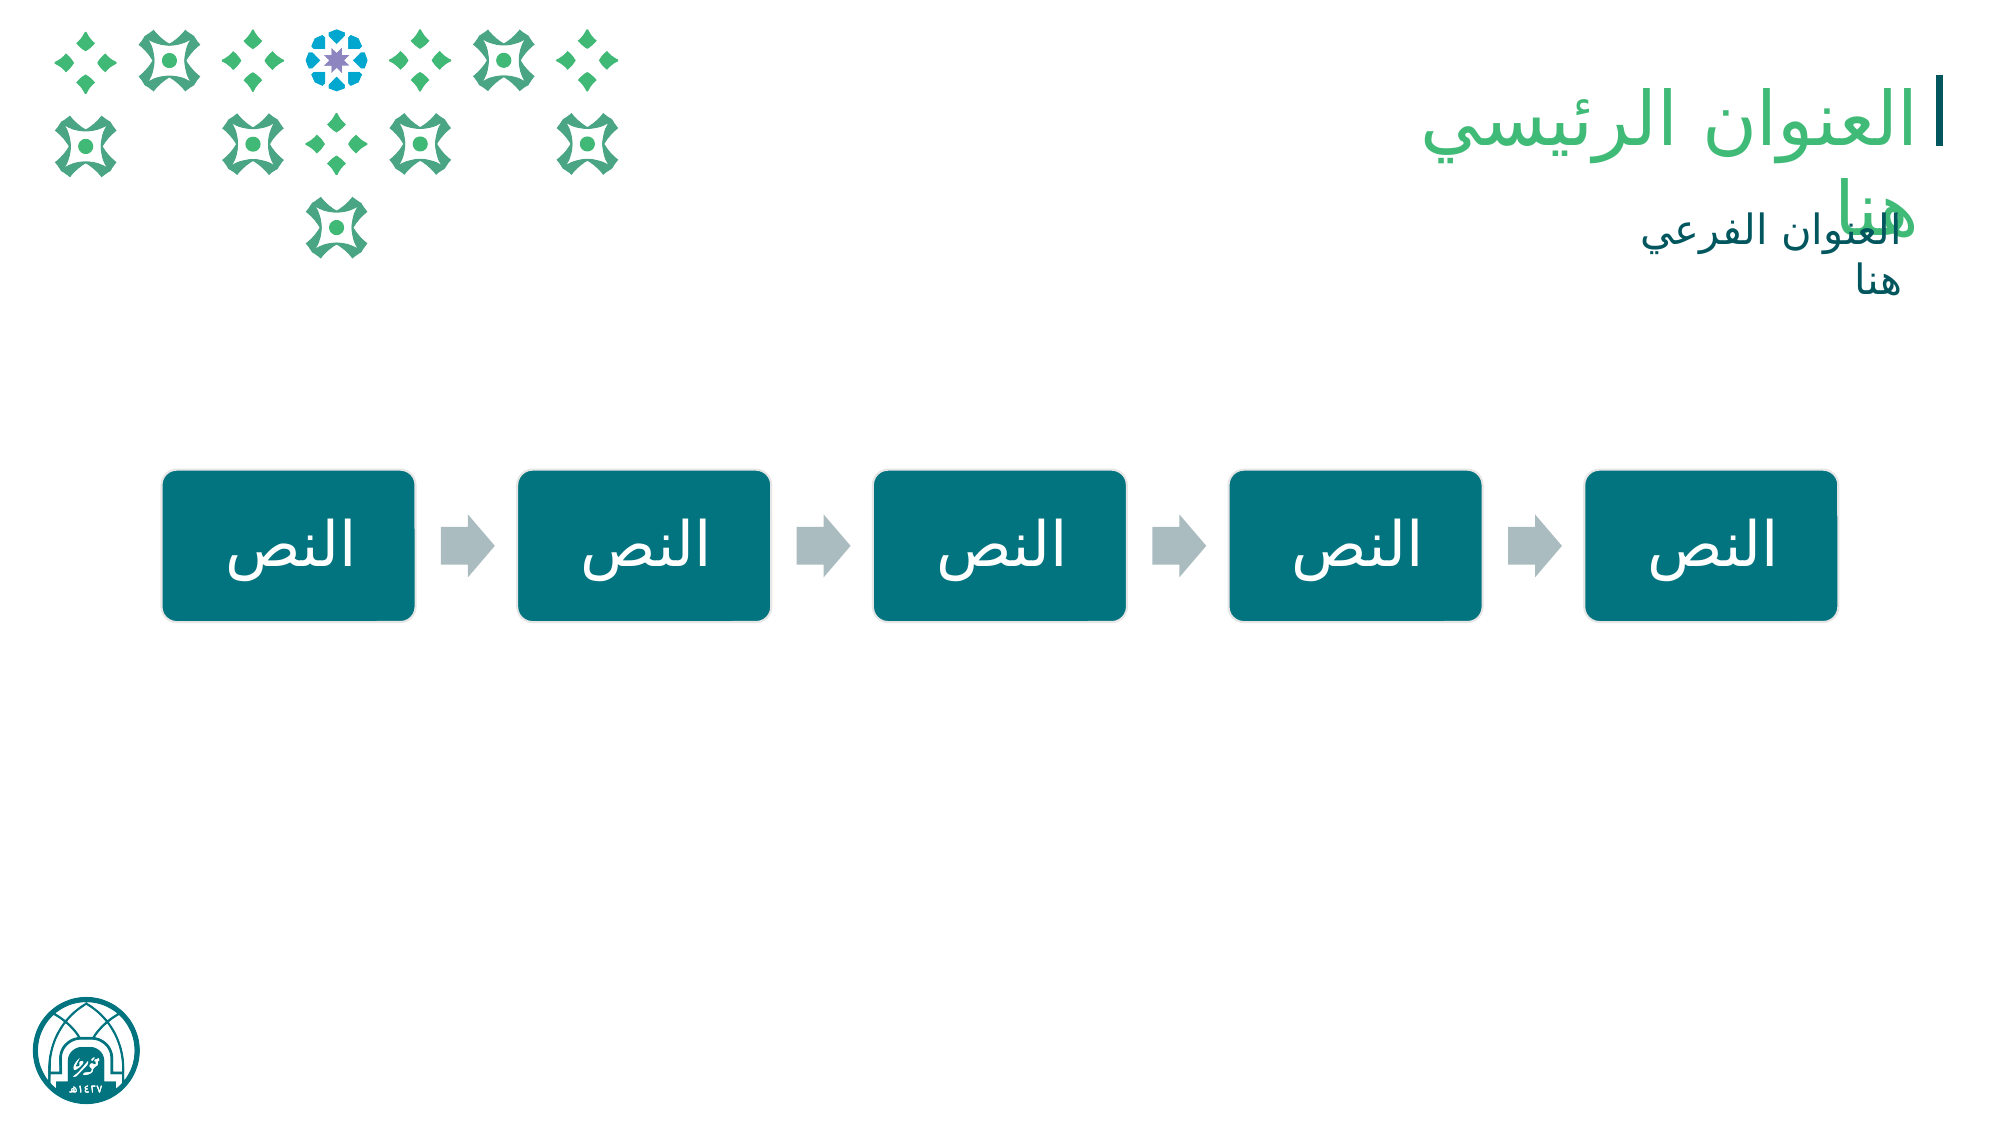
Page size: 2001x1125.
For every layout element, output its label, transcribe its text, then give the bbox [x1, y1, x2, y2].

picture [8, 983, 163, 1112]
text_box العنوان الفرعي هنا [1840, 195, 1917, 311]
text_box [160, 32, 1840, 1060]
text_box العنوان الرئيسي هنا [1840, 62, 1934, 258]
picture [12, 0, 640, 289]
